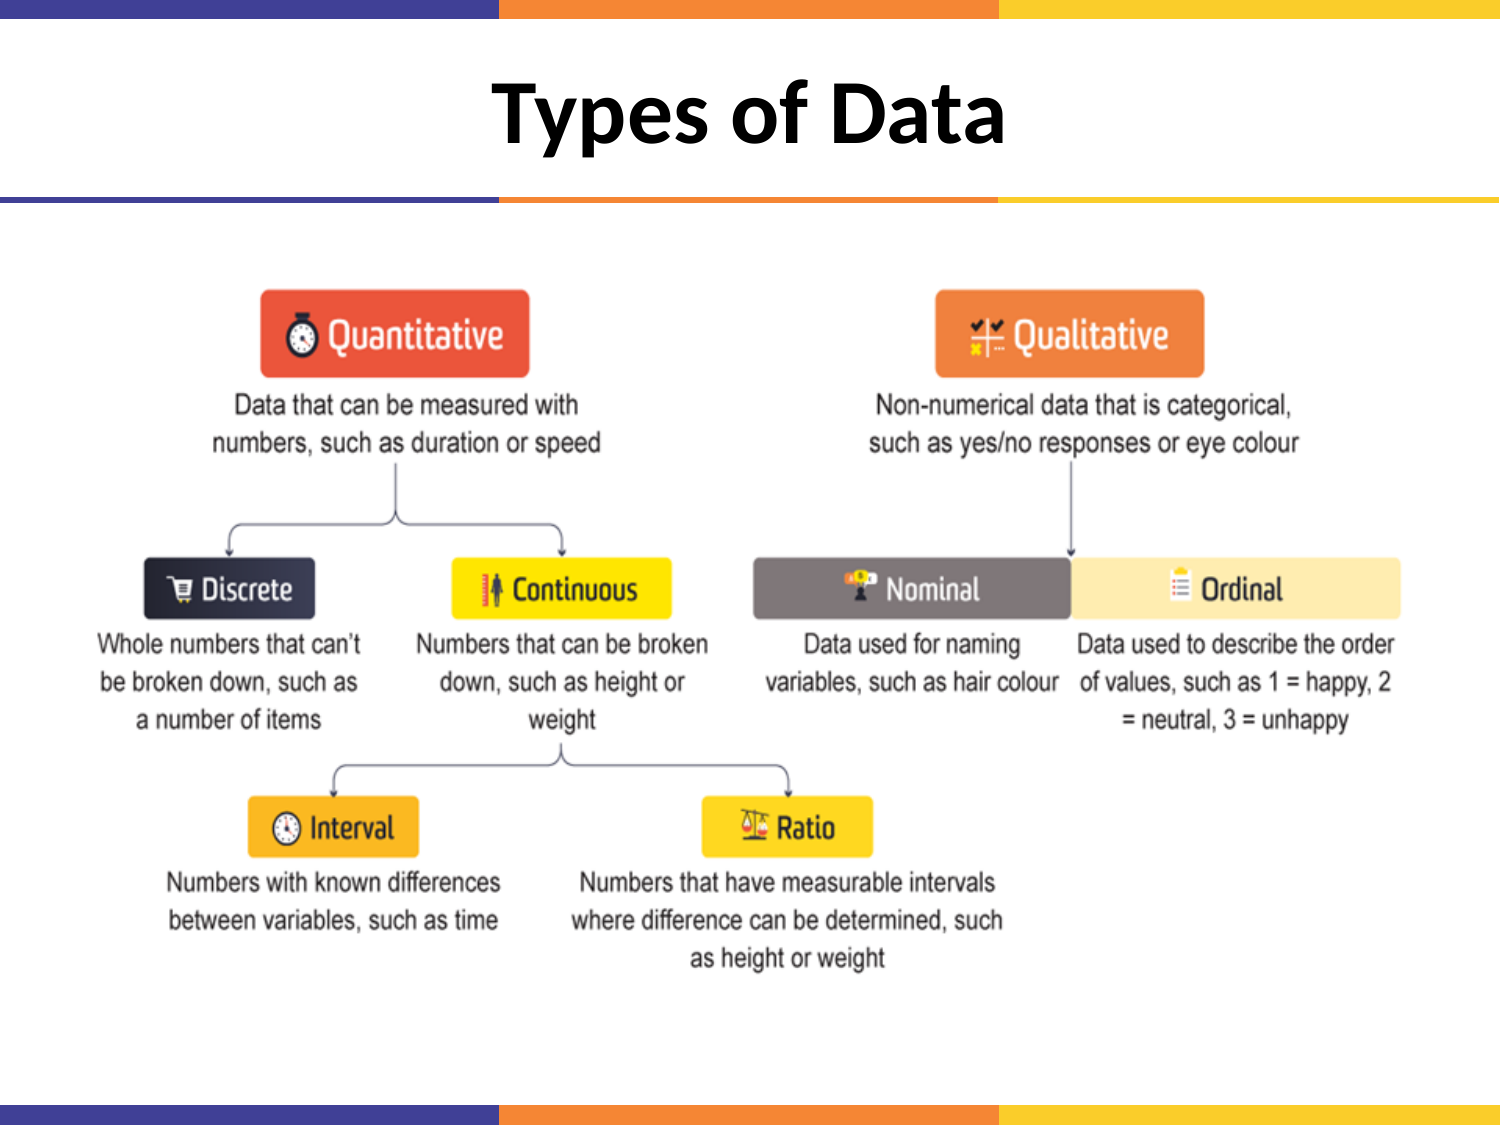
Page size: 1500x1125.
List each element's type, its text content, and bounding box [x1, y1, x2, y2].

picture [90, 287, 1410, 979]
title Types of Data [0, 20, 1500, 195]
